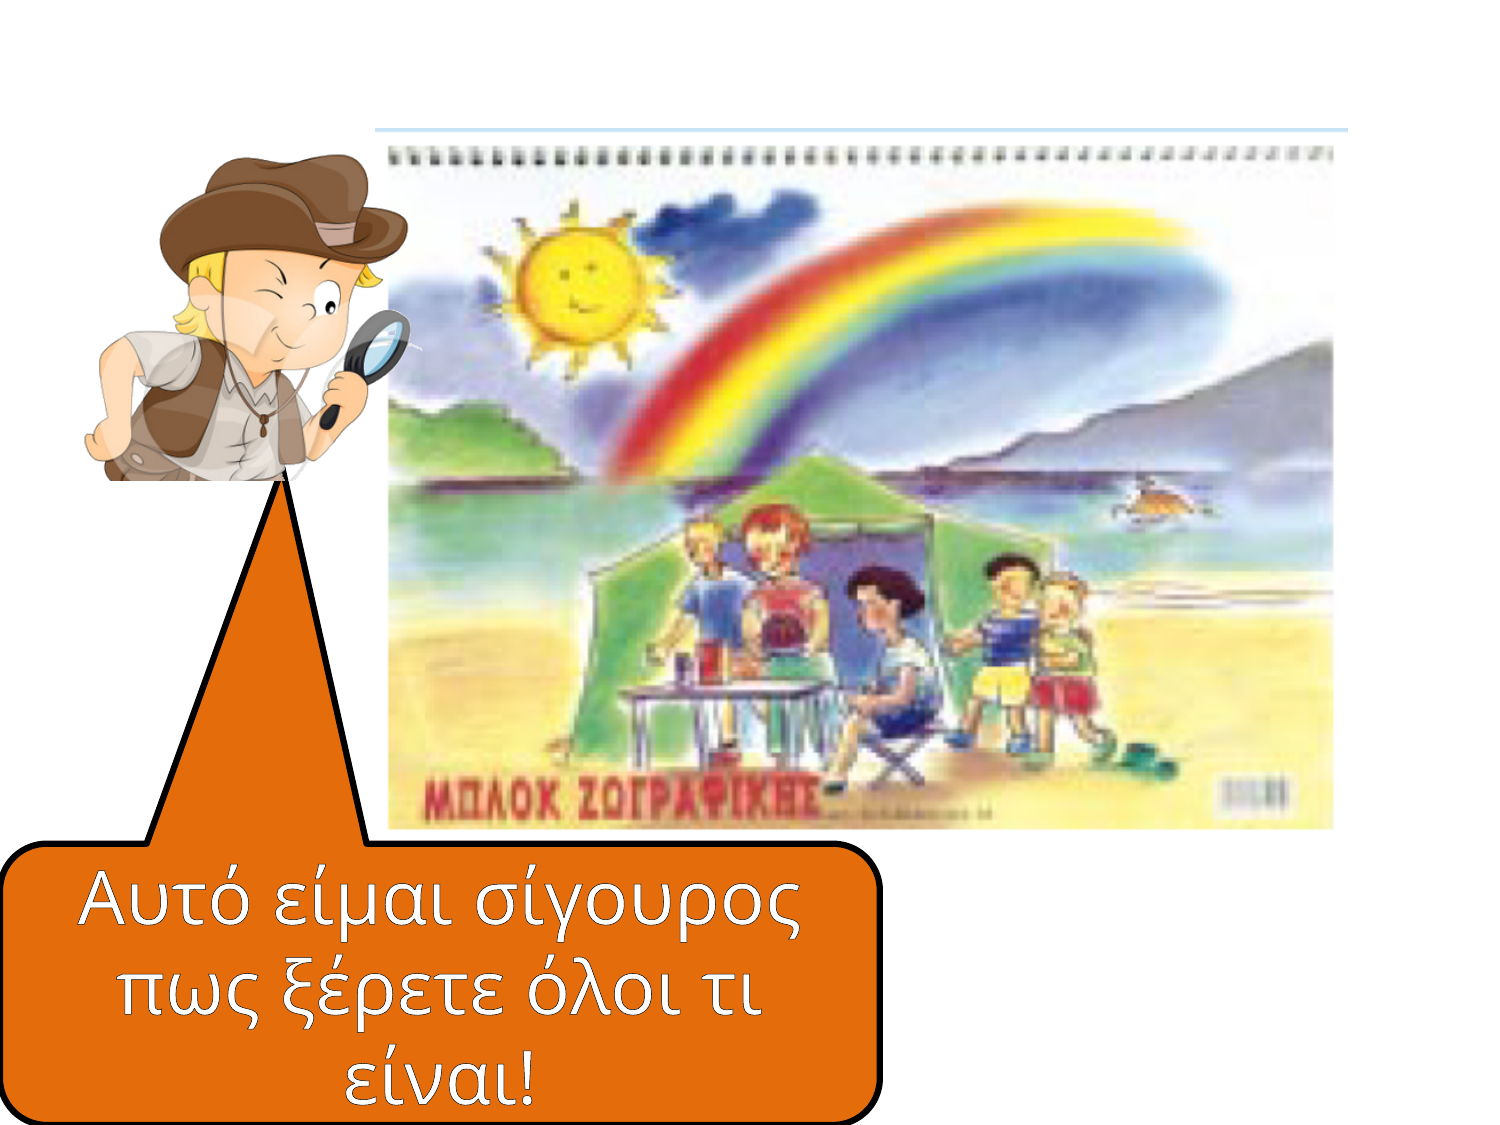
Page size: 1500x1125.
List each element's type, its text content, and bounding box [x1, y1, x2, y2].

picture [81, 128, 1348, 844]
text_box Αυτό είμαι σίγουρος πως ξέρετε όλοι τι είναι! [0, 488, 882, 1125]
